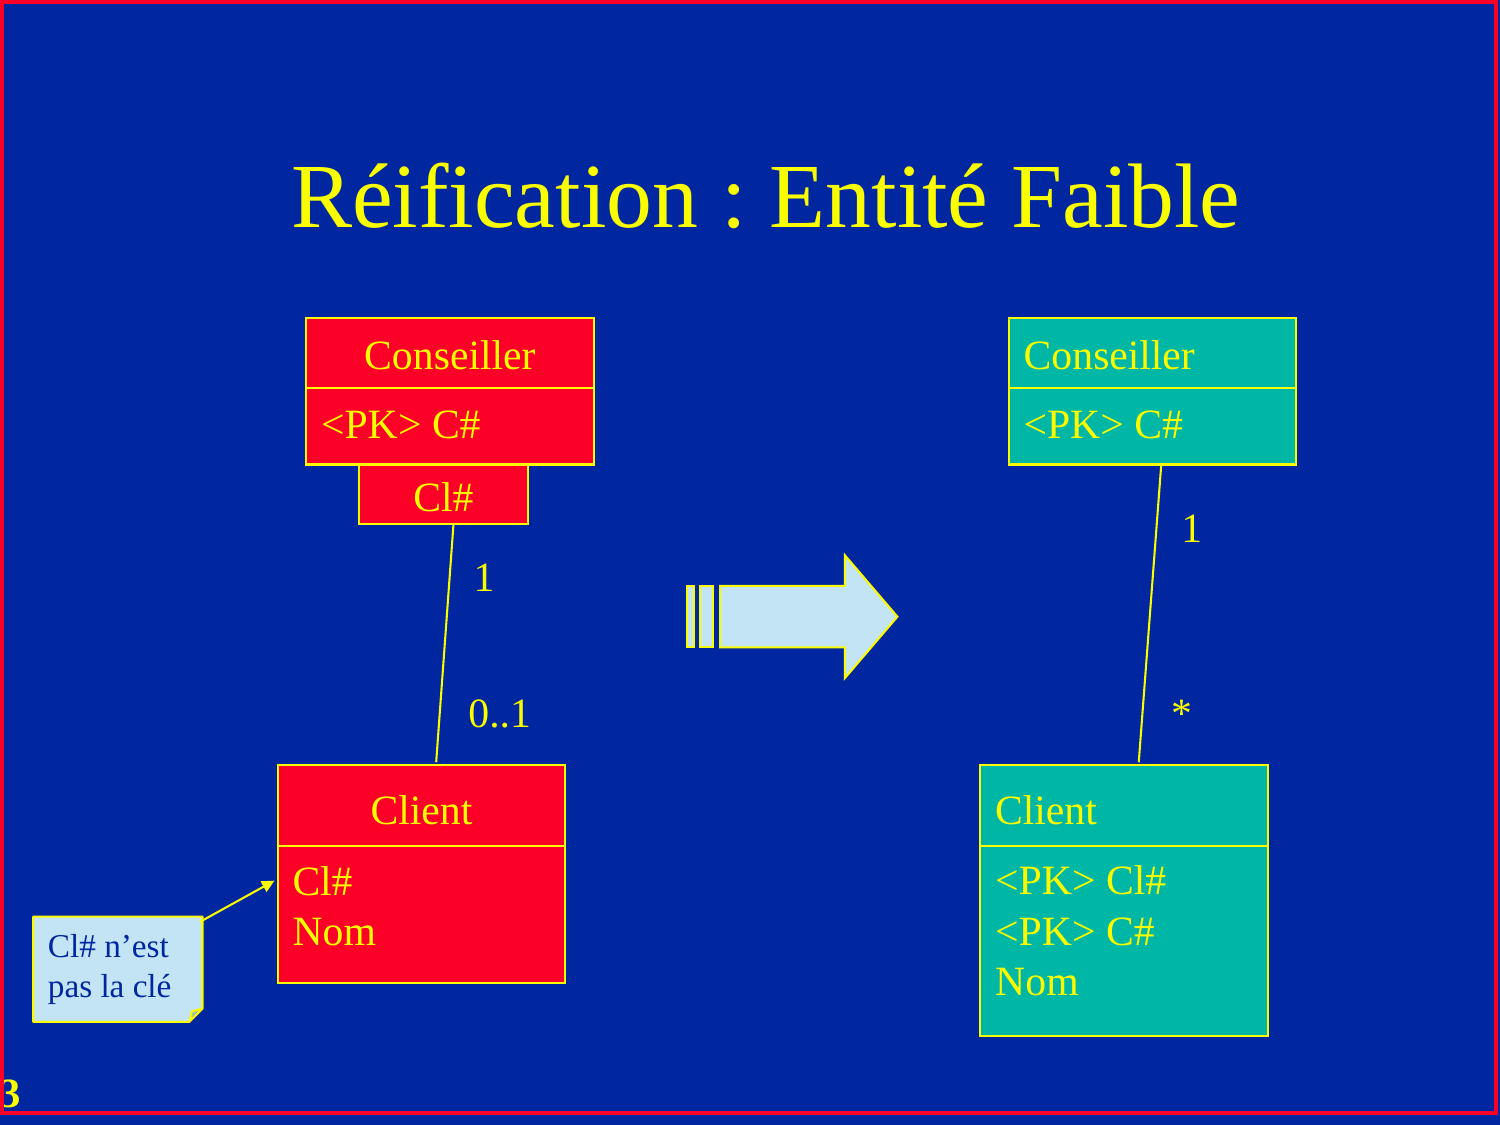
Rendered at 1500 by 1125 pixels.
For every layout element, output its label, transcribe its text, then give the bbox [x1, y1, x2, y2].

text_box * [1156, 678, 1277, 743]
text_box [720, 555, 898, 679]
text_box Cl# n’est pas la clé [33, 916, 203, 1022]
text_box Client [277, 764, 566, 846]
text_box [700, 585, 714, 648]
text_box <PK> Cl# <PK> C# Nom [980, 846, 1268, 1037]
text_box 0..1 [453, 678, 575, 743]
text_box <PK> C# [1008, 388, 1297, 465]
text_box 1 [1166, 493, 1251, 559]
text_box [199, 880, 275, 922]
text_box Cl# Nom [277, 846, 566, 983]
text_box 1 [458, 542, 544, 607]
text_box [687, 585, 694, 648]
text_box Cl# [358, 465, 529, 525]
text_box Client [980, 764, 1268, 846]
text_box <PK> C# [306, 388, 594, 465]
text_box Conseiller [1008, 317, 1297, 388]
title Réification : Entité Faible [140, 96, 1417, 285]
text_box Conseiller [306, 317, 594, 388]
